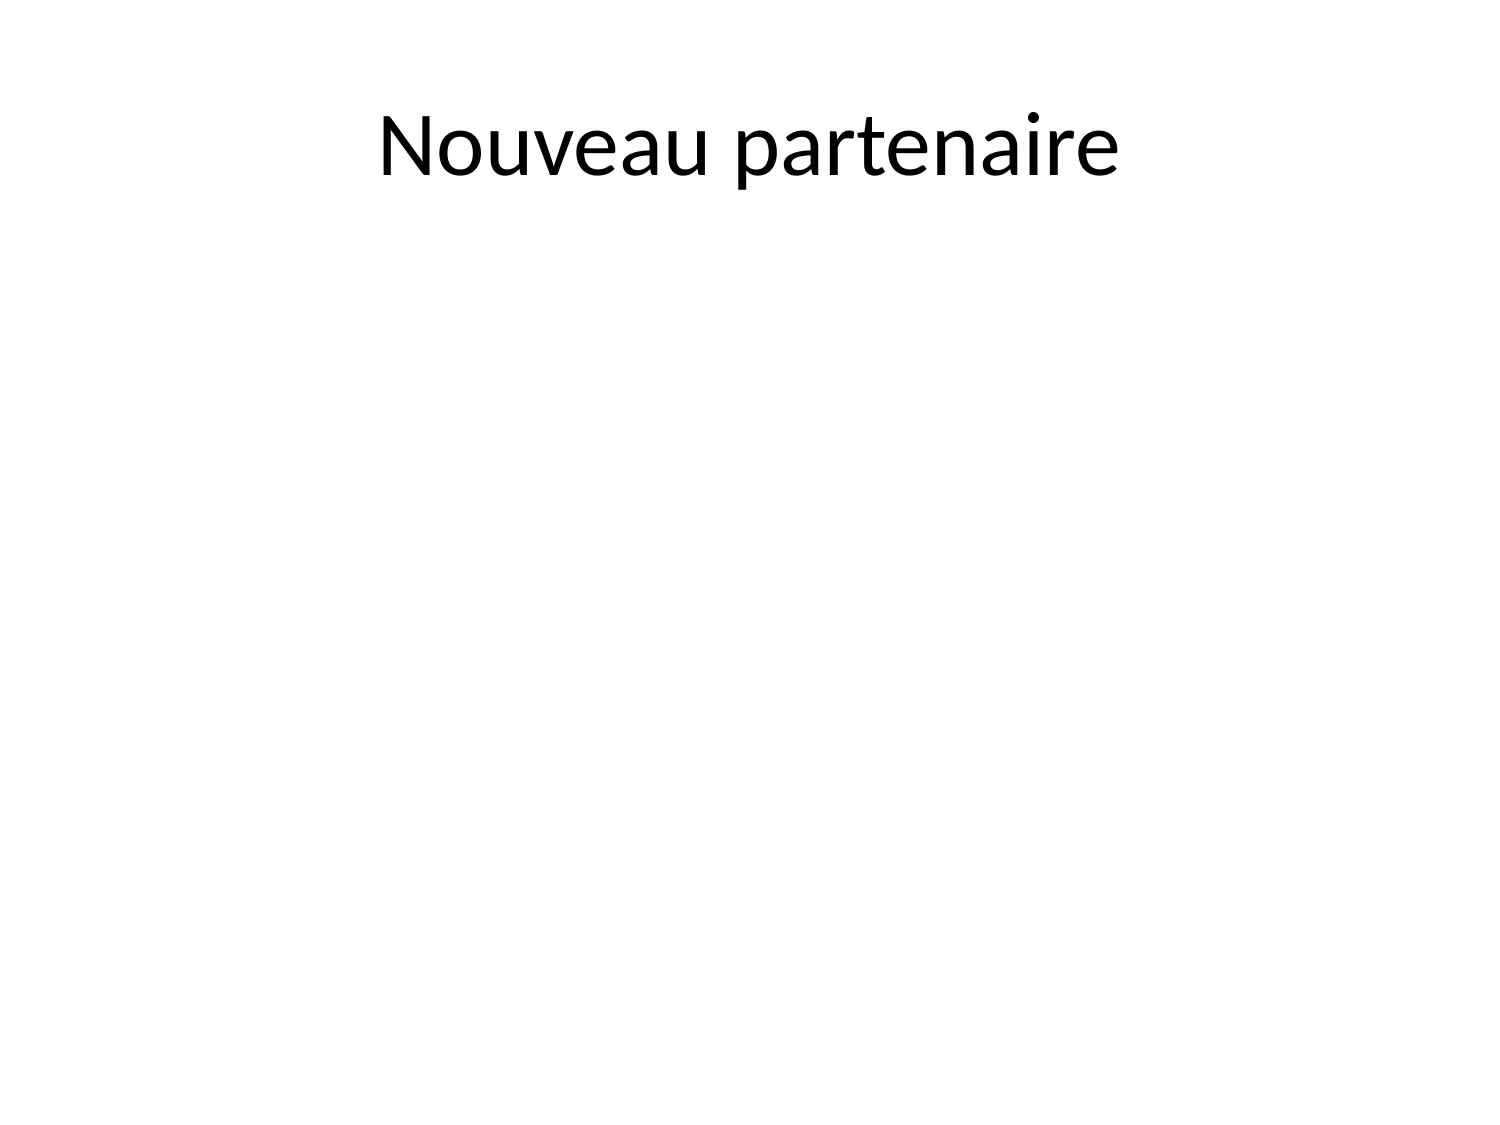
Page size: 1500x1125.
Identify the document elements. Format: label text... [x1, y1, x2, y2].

title Nouveau partenaire [75, 45, 1425, 233]
